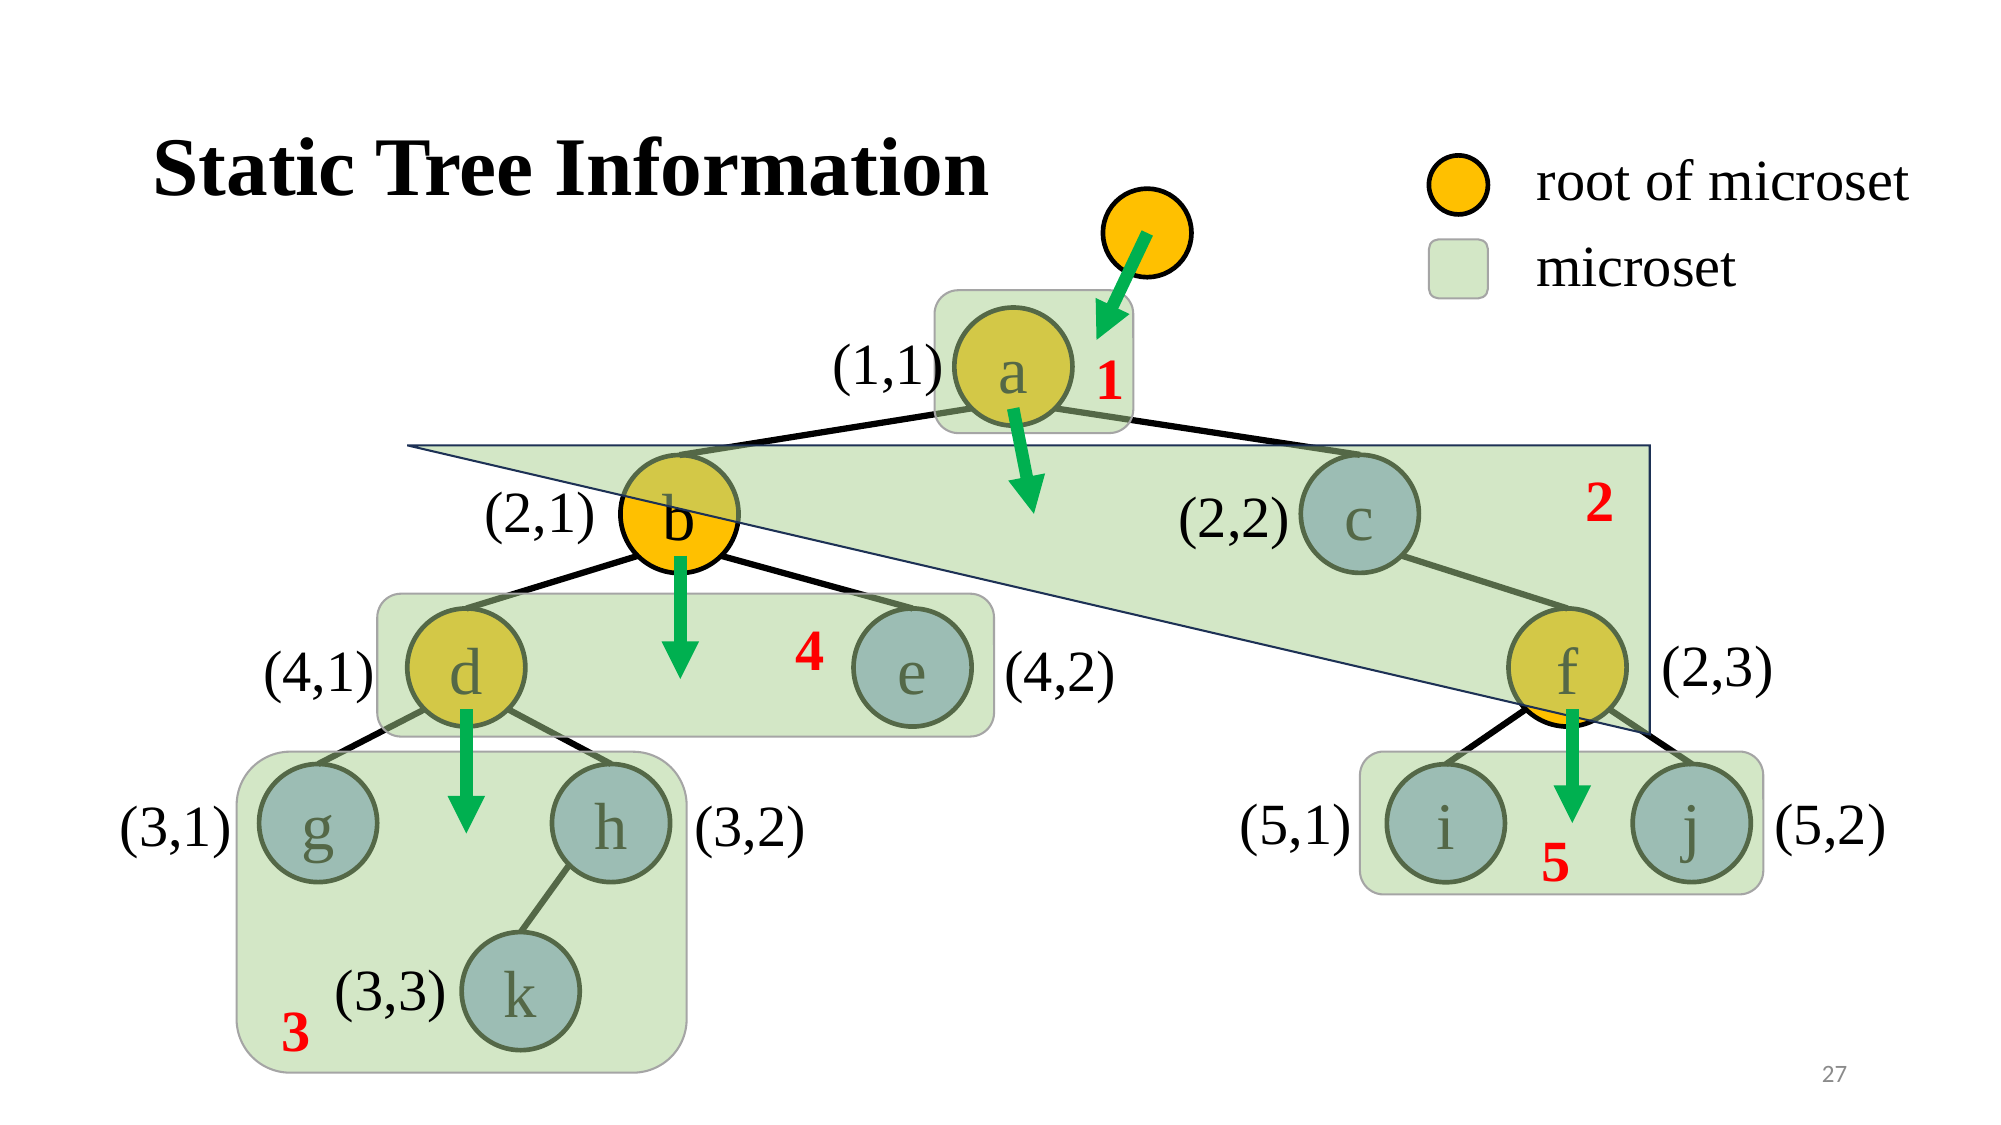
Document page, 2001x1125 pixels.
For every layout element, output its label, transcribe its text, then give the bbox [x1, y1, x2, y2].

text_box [236, 188, 1764, 1073]
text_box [1428, 135, 1927, 307]
text_box (3,1) [105, 780, 236, 866]
slide_number 27 [1412, 1042, 1863, 1103]
text_box (2,3) [1764, 620, 1789, 706]
text_box (5,2) [1764, 778, 1902, 864]
title Static Tree Information [137, 59, 1863, 278]
